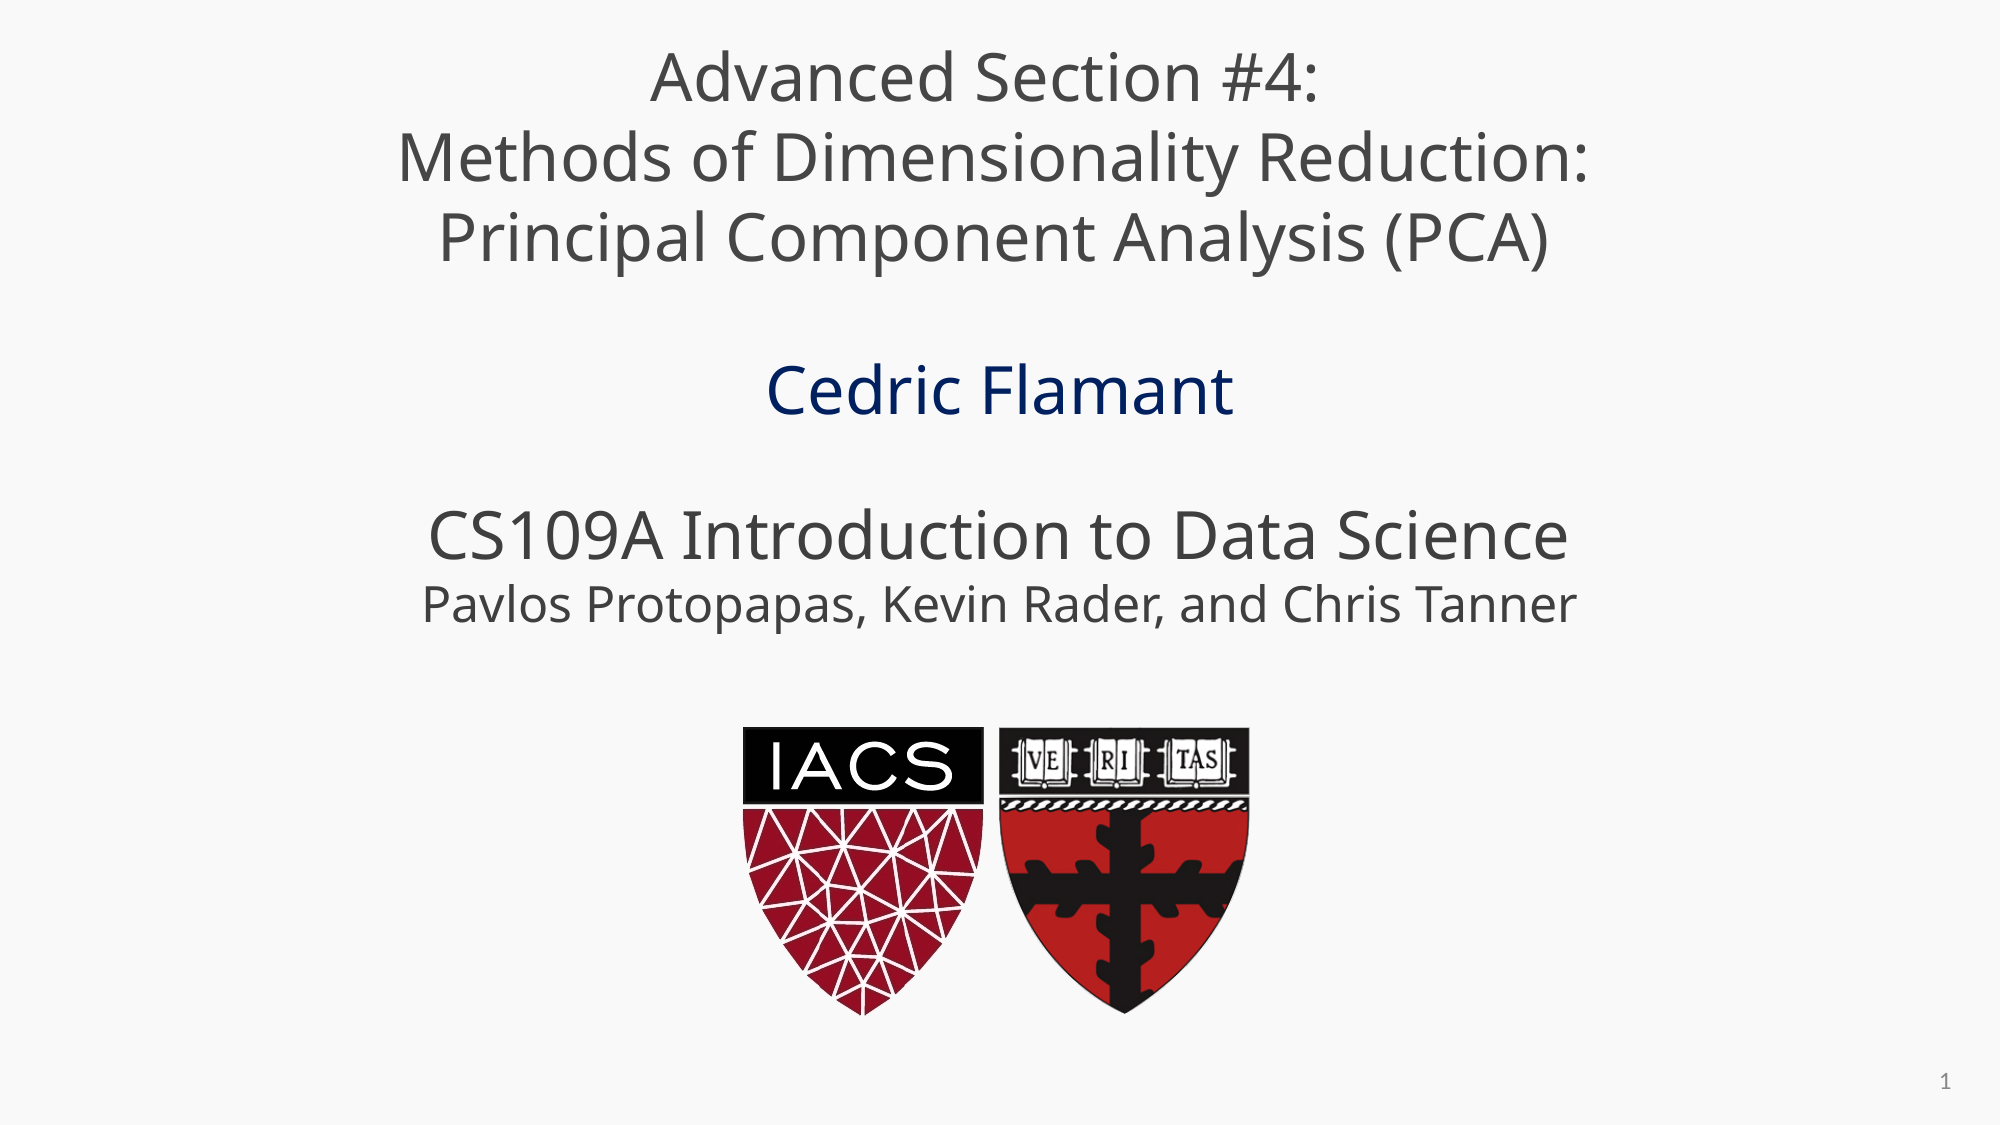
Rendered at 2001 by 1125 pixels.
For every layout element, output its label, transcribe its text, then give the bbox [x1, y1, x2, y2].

slide_number 1 [1500, 1050, 1967, 1110]
picture [996, 726, 1252, 1016]
picture [734, 726, 990, 1016]
text_box Cedric Flamant [0, 340, 2000, 437]
title Advanced Section #4: Methods of Dimensionality Reduction: Principal Component Analysis (PCA) [144, 27, 1845, 317]
